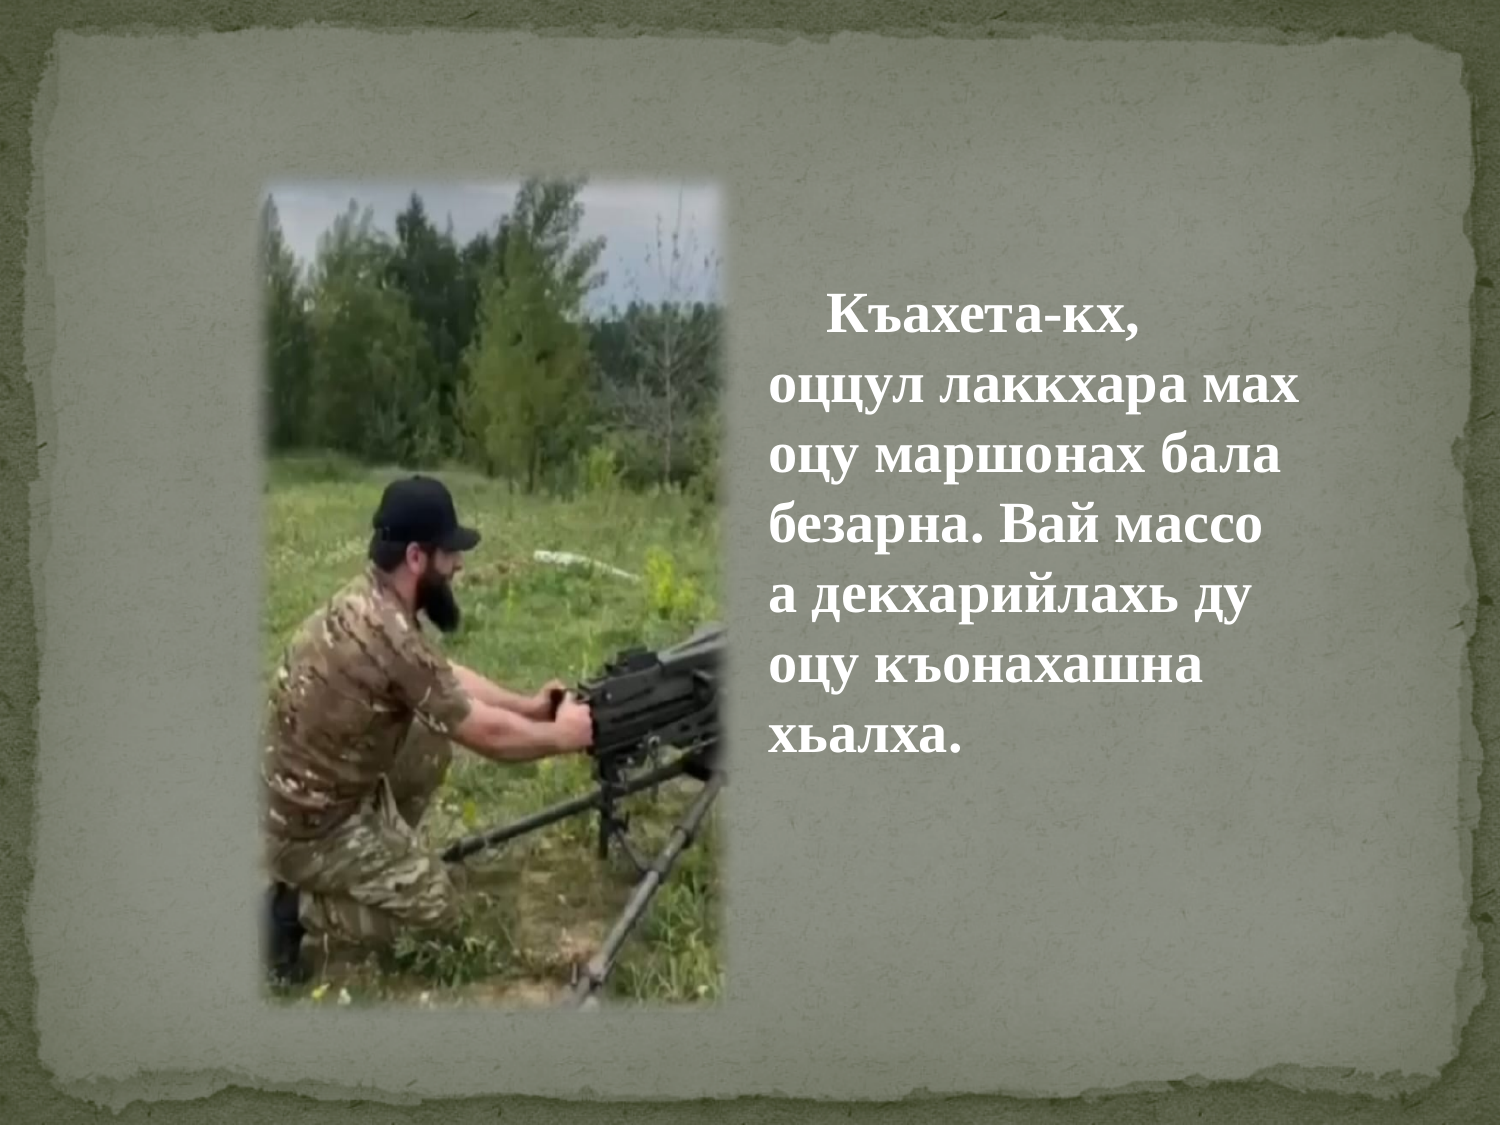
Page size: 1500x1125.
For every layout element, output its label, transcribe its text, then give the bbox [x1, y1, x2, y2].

text_box Къахета-кх, оццул лаккхара мах оцу маршонах бала безарна. Вай массо а декхарийлахь ду оцу къонахашна хьалха. [753, 267, 1316, 772]
picture [247, 165, 739, 1020]
